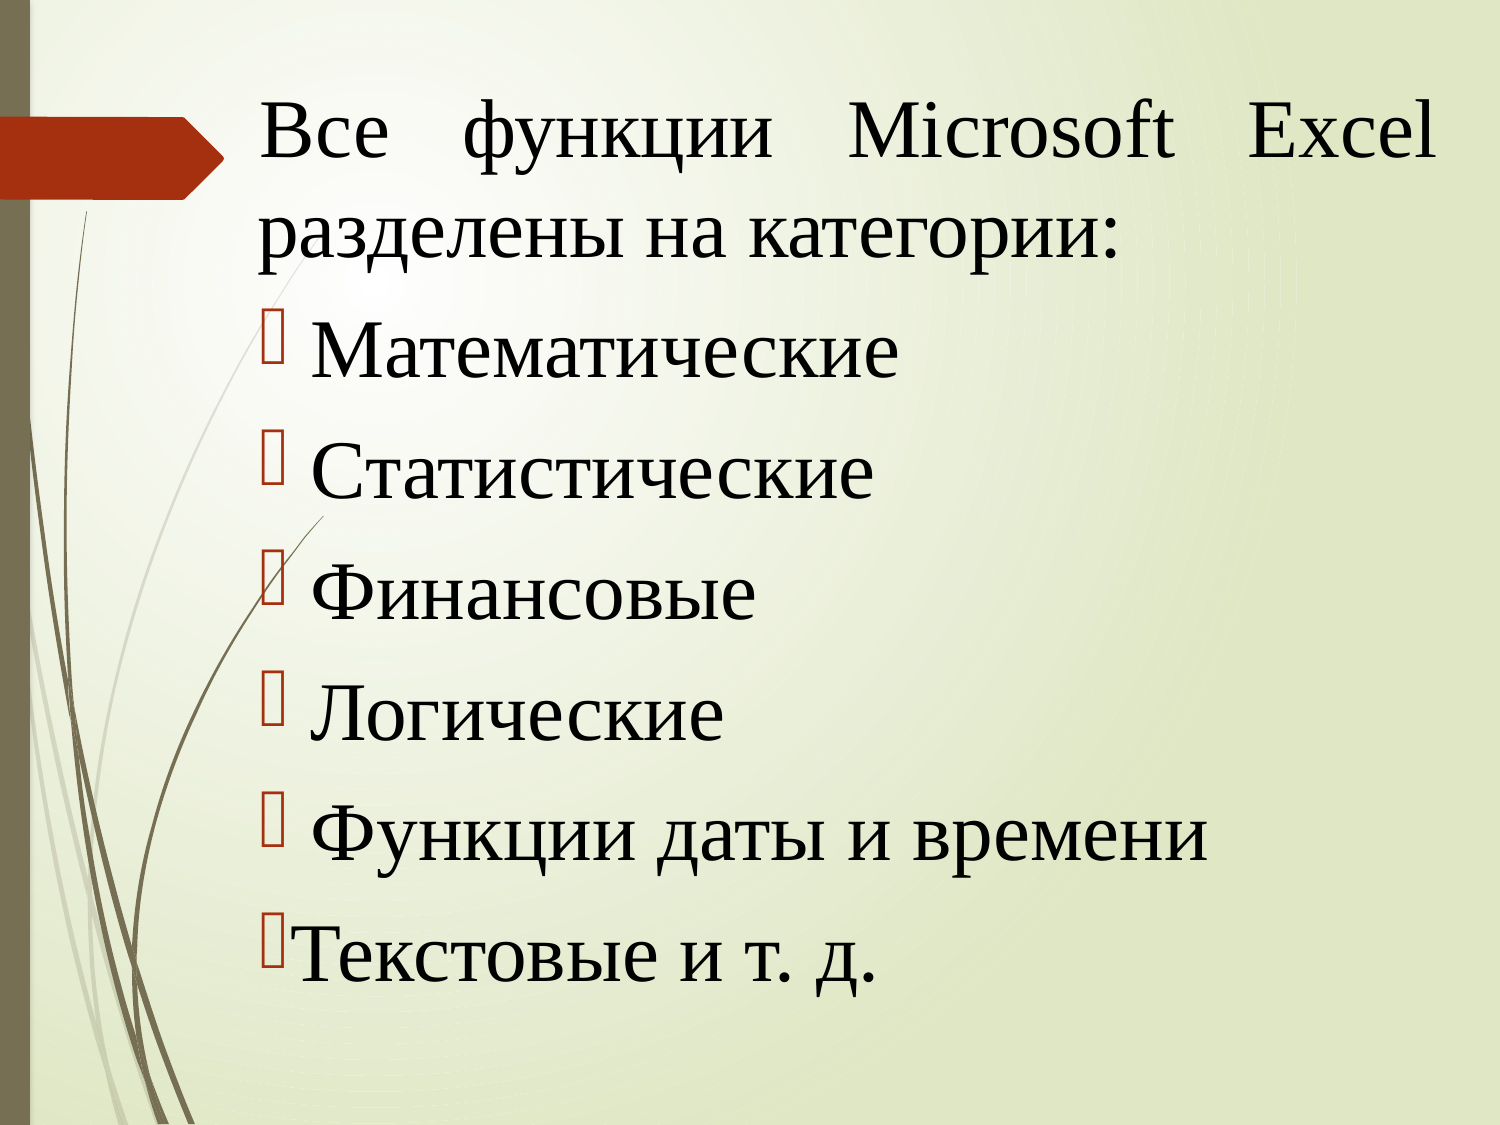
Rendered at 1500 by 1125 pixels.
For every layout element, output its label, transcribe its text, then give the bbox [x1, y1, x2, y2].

list Все функции Microsoft Excel разделены на категории: Математические Статистические Финансовые Логические Функции даты и времени Текстовые и т. д. [242, 66, 1454, 1043]
